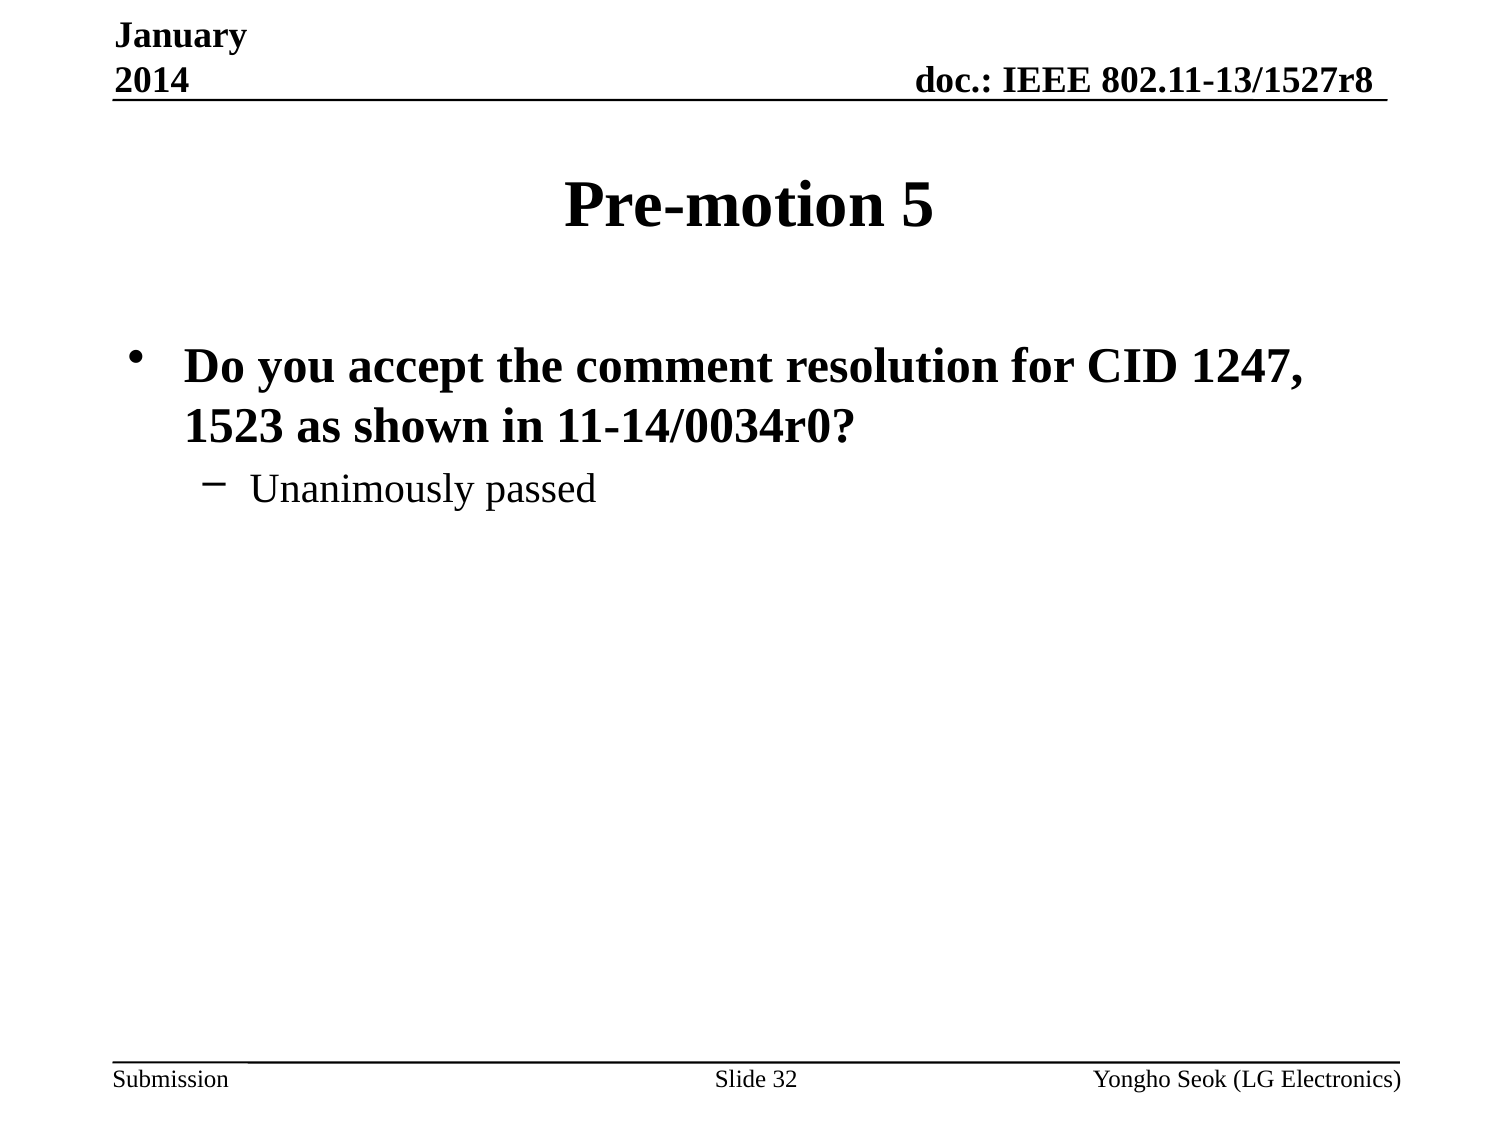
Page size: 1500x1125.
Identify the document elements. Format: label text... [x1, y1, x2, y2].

slide_number Slide 32 [712, 1061, 800, 1093]
footer Yongho Seok (LG Electronics) [1088, 1061, 1402, 1093]
title Pre-motion 5 [112, 112, 1388, 288]
list Do you accept the comment resolution for CID 1247, 1523 as shown in 11-14/0034r0? Unanimously passed [112, 324, 1388, 1001]
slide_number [114, 54, 333, 101]
